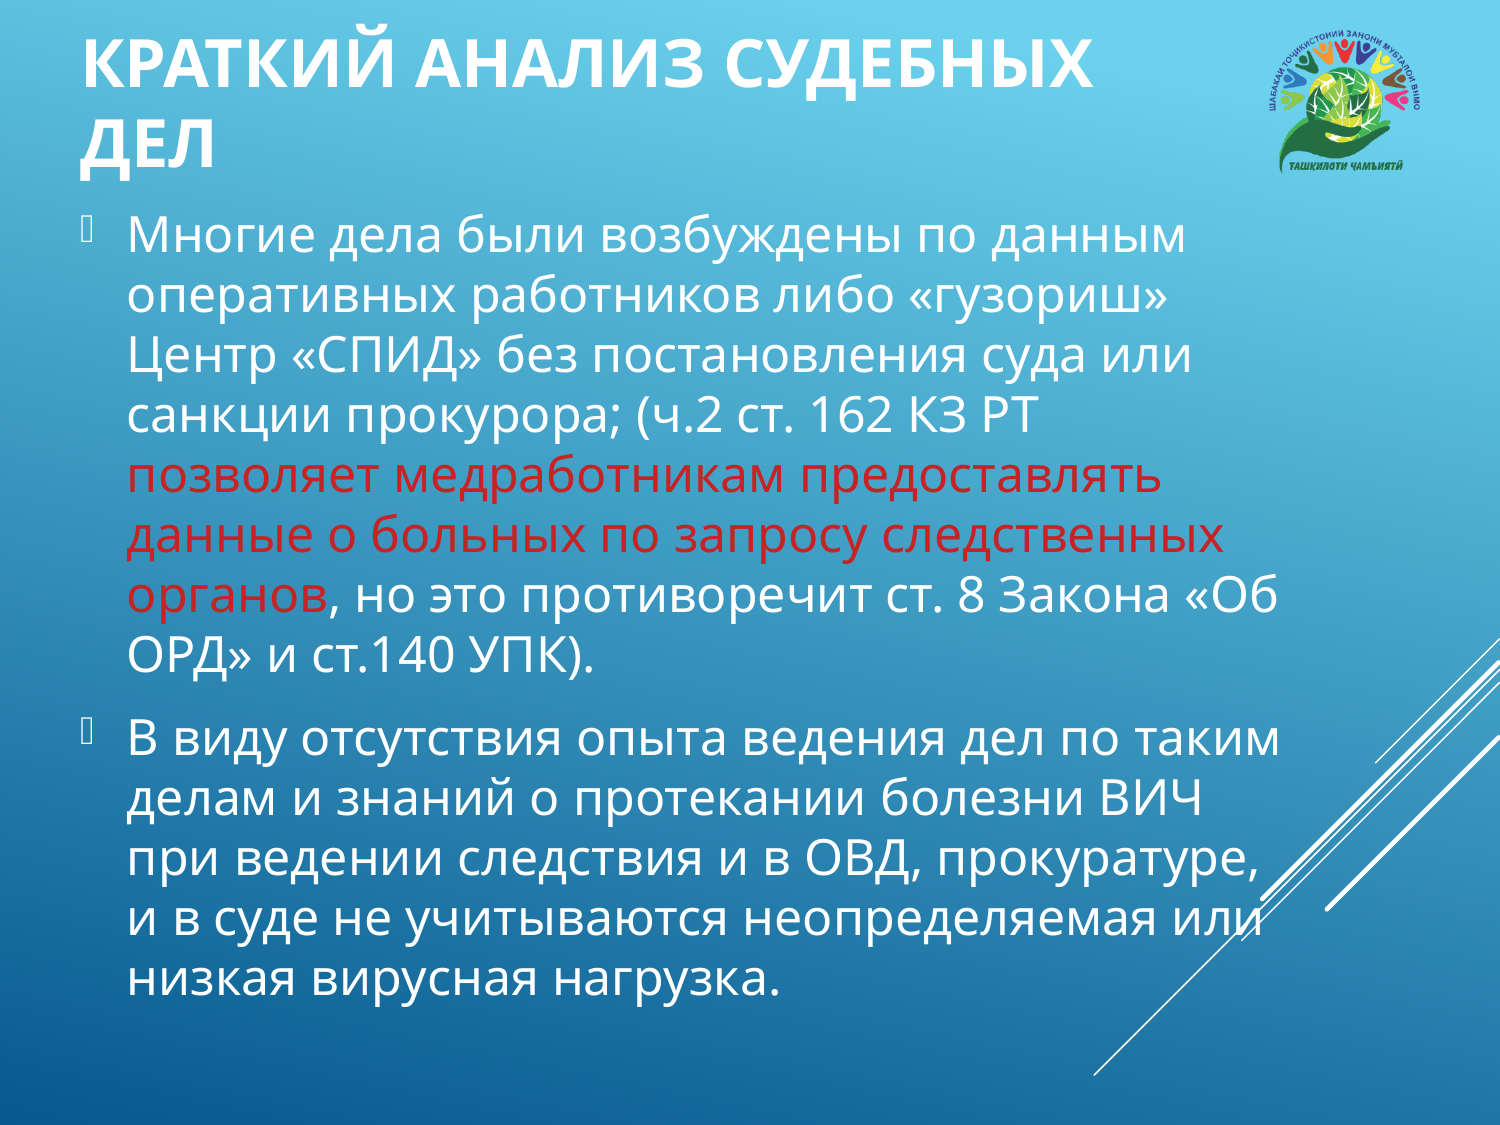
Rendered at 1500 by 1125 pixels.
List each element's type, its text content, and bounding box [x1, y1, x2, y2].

title Краткий анализ судебных дел [64, 29, 1258, 173]
list Многие дела были возбуждены по данным оперативных работников либо «гузориш» Центр «СПИД» без постановления суда или санкции прокурора; (ч.2 ст. 162 КЗ РТ позволяет медработникам предоставлять данные о больных по запросу следственных органов, но это противоречит ст. 8 Закона «Об ОРД» и ст.140 УПК). В виду отсутствия опыта ведения дел по таким делам и знаний о протекании болезни ВИЧ при ведении следствия и в ОВД, прокуратуре, и в суде не учитываются неопределяемая или низкая вирусная нагрузка. [64, 196, 1317, 1094]
picture [1269, 30, 1420, 174]
